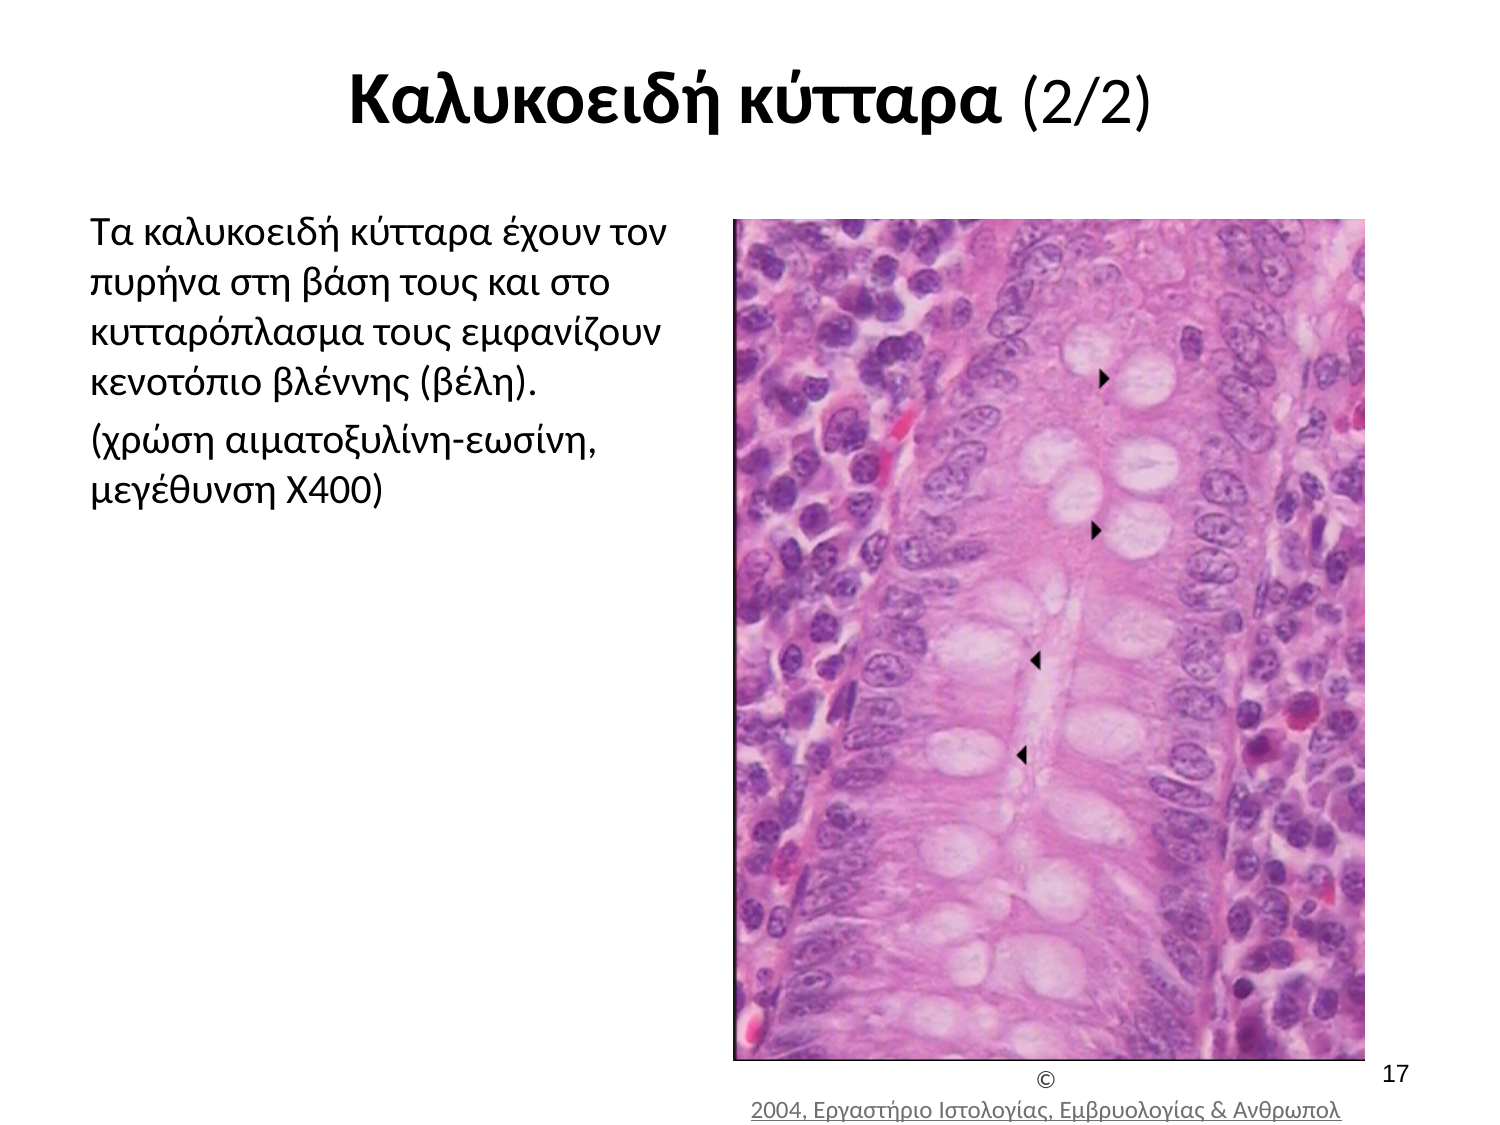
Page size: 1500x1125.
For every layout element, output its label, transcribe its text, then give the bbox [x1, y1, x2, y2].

picture [733, 219, 1365, 1062]
text_box © 2004, Εργαστήριο Ιστολογίας, Εμβρυολογίας & Ανθρωπολογίας, Ιατρικό Τμήμα, Α.Π.Θ. [735, 1068, 1362, 1125]
title Καλυκοειδή κύτταρα (2/2) [76, 19, 1427, 169]
list Τα καλυκοειδή κύτταρα έχουν τον πυρήνα στη βάση τους και στο κυτταρόπλασμα τους εμφανίζουν κενοτόπιο βλέννης (βέλη). (χρώση αιματοξυλίνη-εωσίνη, μεγέθυνση Χ400) [75, 196, 703, 1024]
slide_number 16 [1074, 1042, 1425, 1103]
